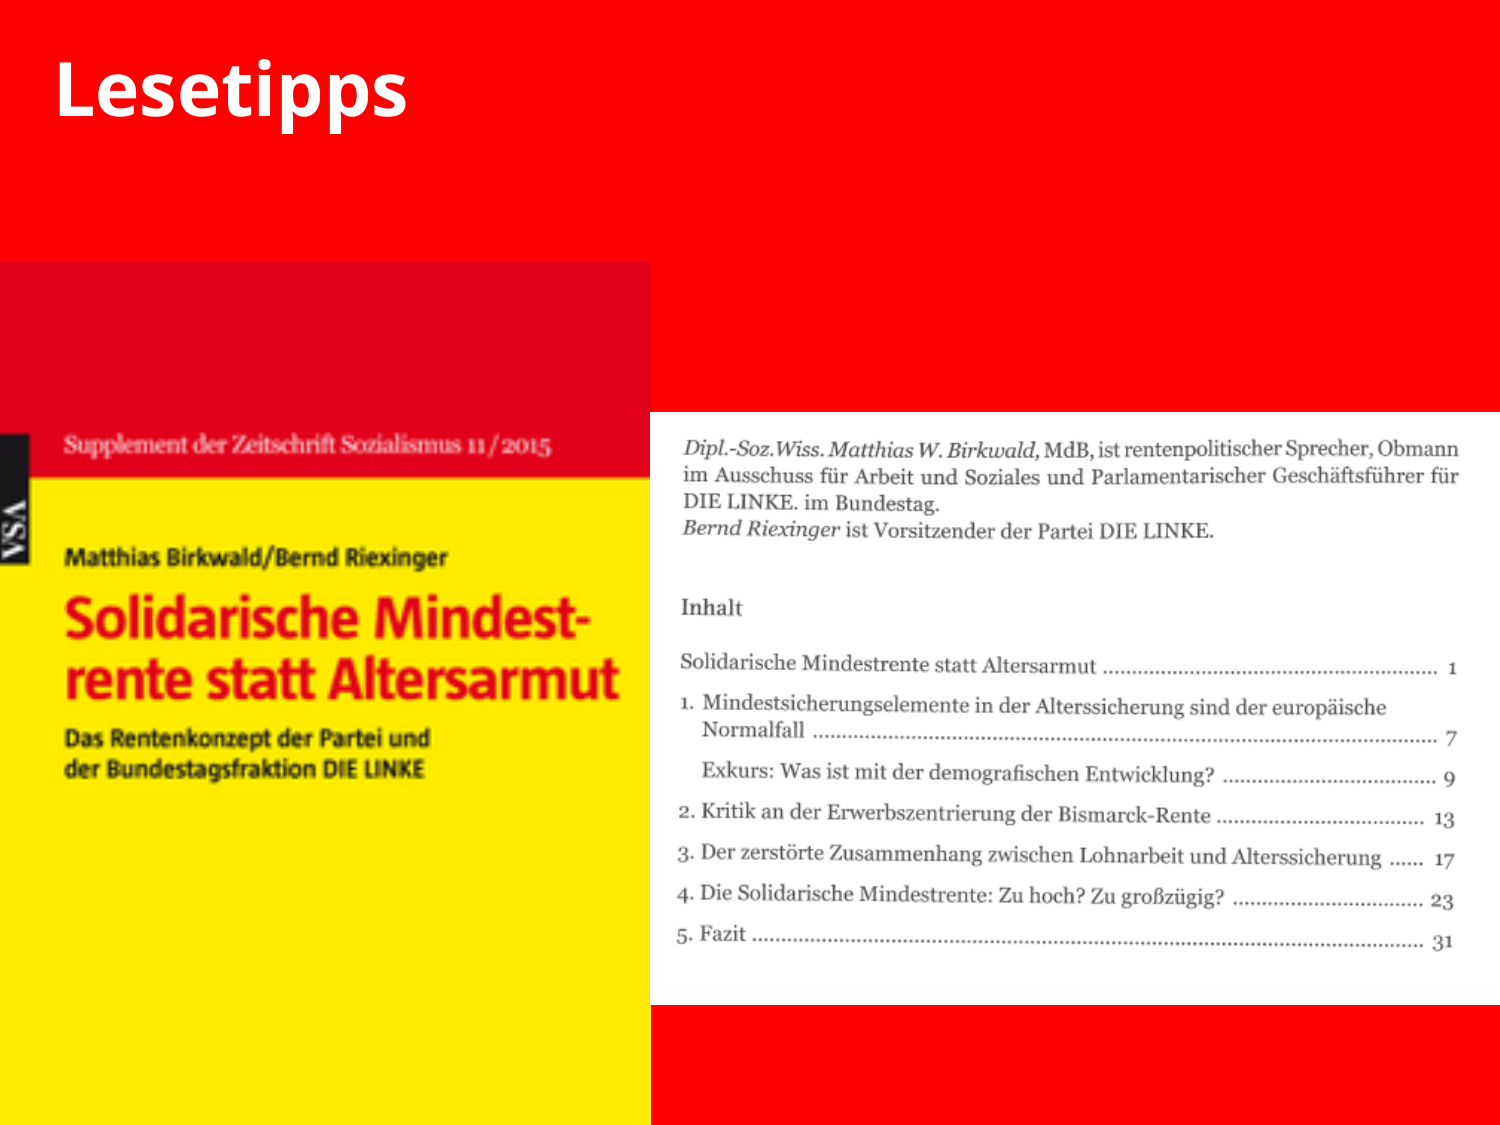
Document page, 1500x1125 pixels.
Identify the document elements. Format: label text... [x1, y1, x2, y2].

text_box Lesetipps [0, 12, 525, 132]
picture [0, 262, 1500, 1125]
